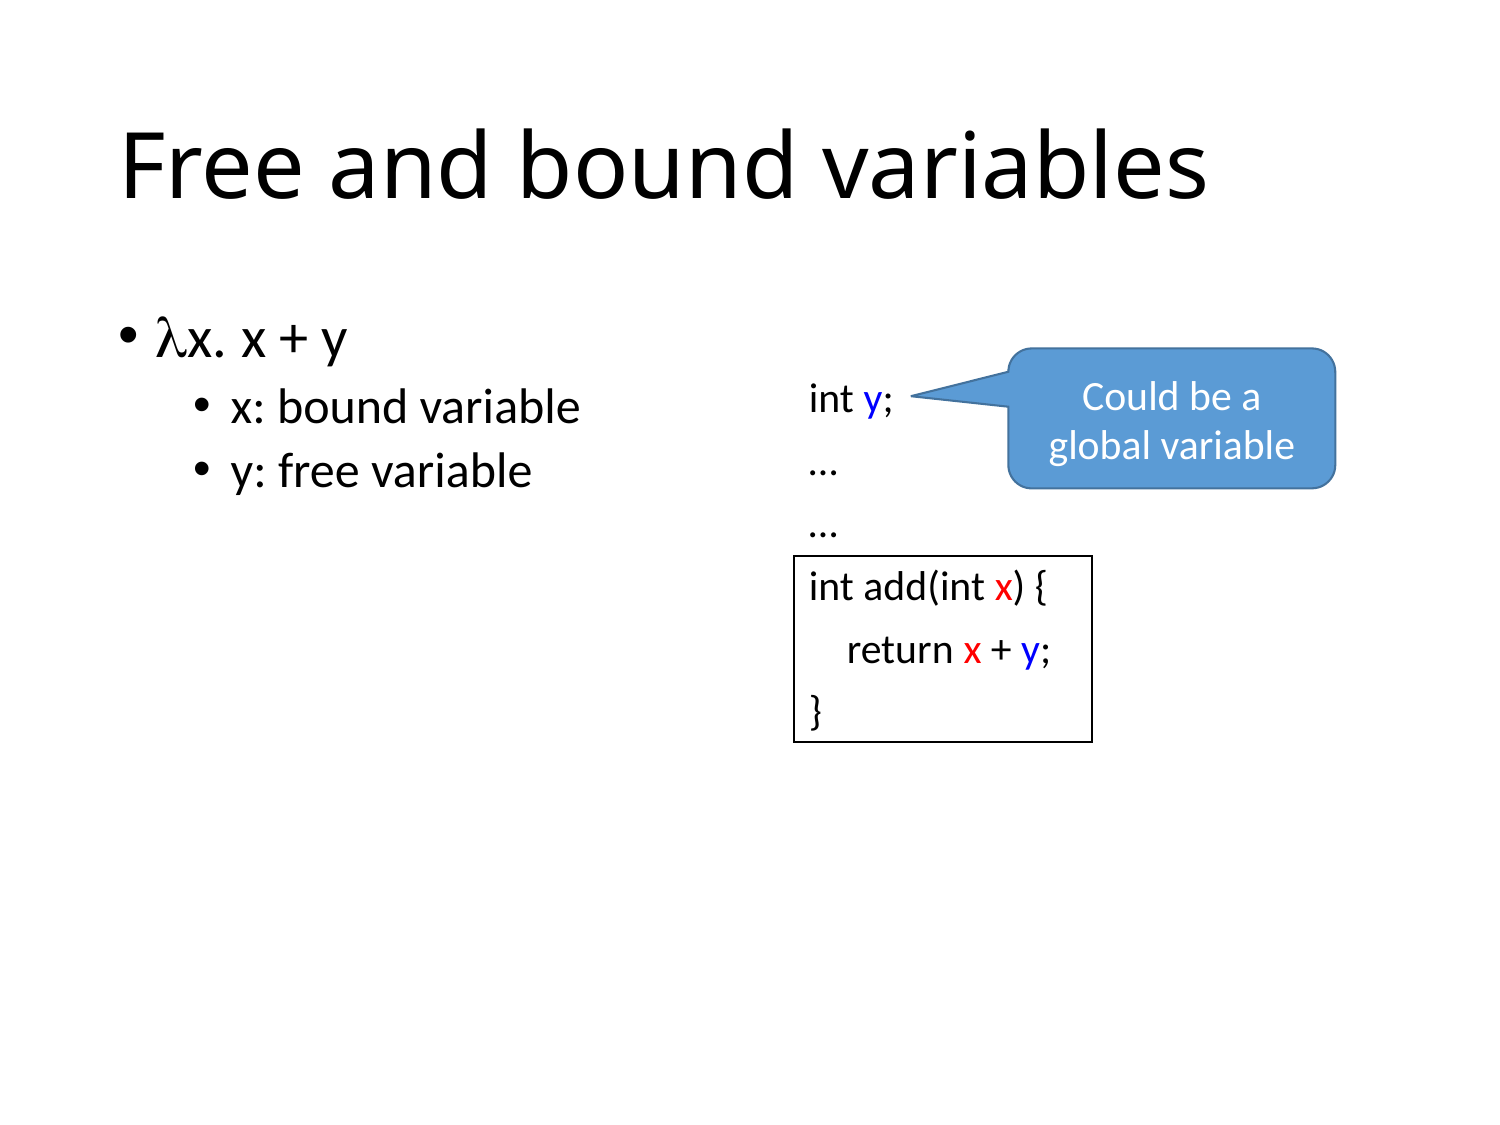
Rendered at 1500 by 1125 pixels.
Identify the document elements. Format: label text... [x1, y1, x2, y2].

text_box int y; … … int add(int x) { return x + y; } [794, 363, 1093, 555]
list x. x + y x: bound variable y: free variable [103, 299, 1397, 1014]
text_box [793, 555, 1093, 743]
title Free and bound variables [103, 59, 1397, 278]
text_box Could be a global variable [910, 347, 1337, 490]
